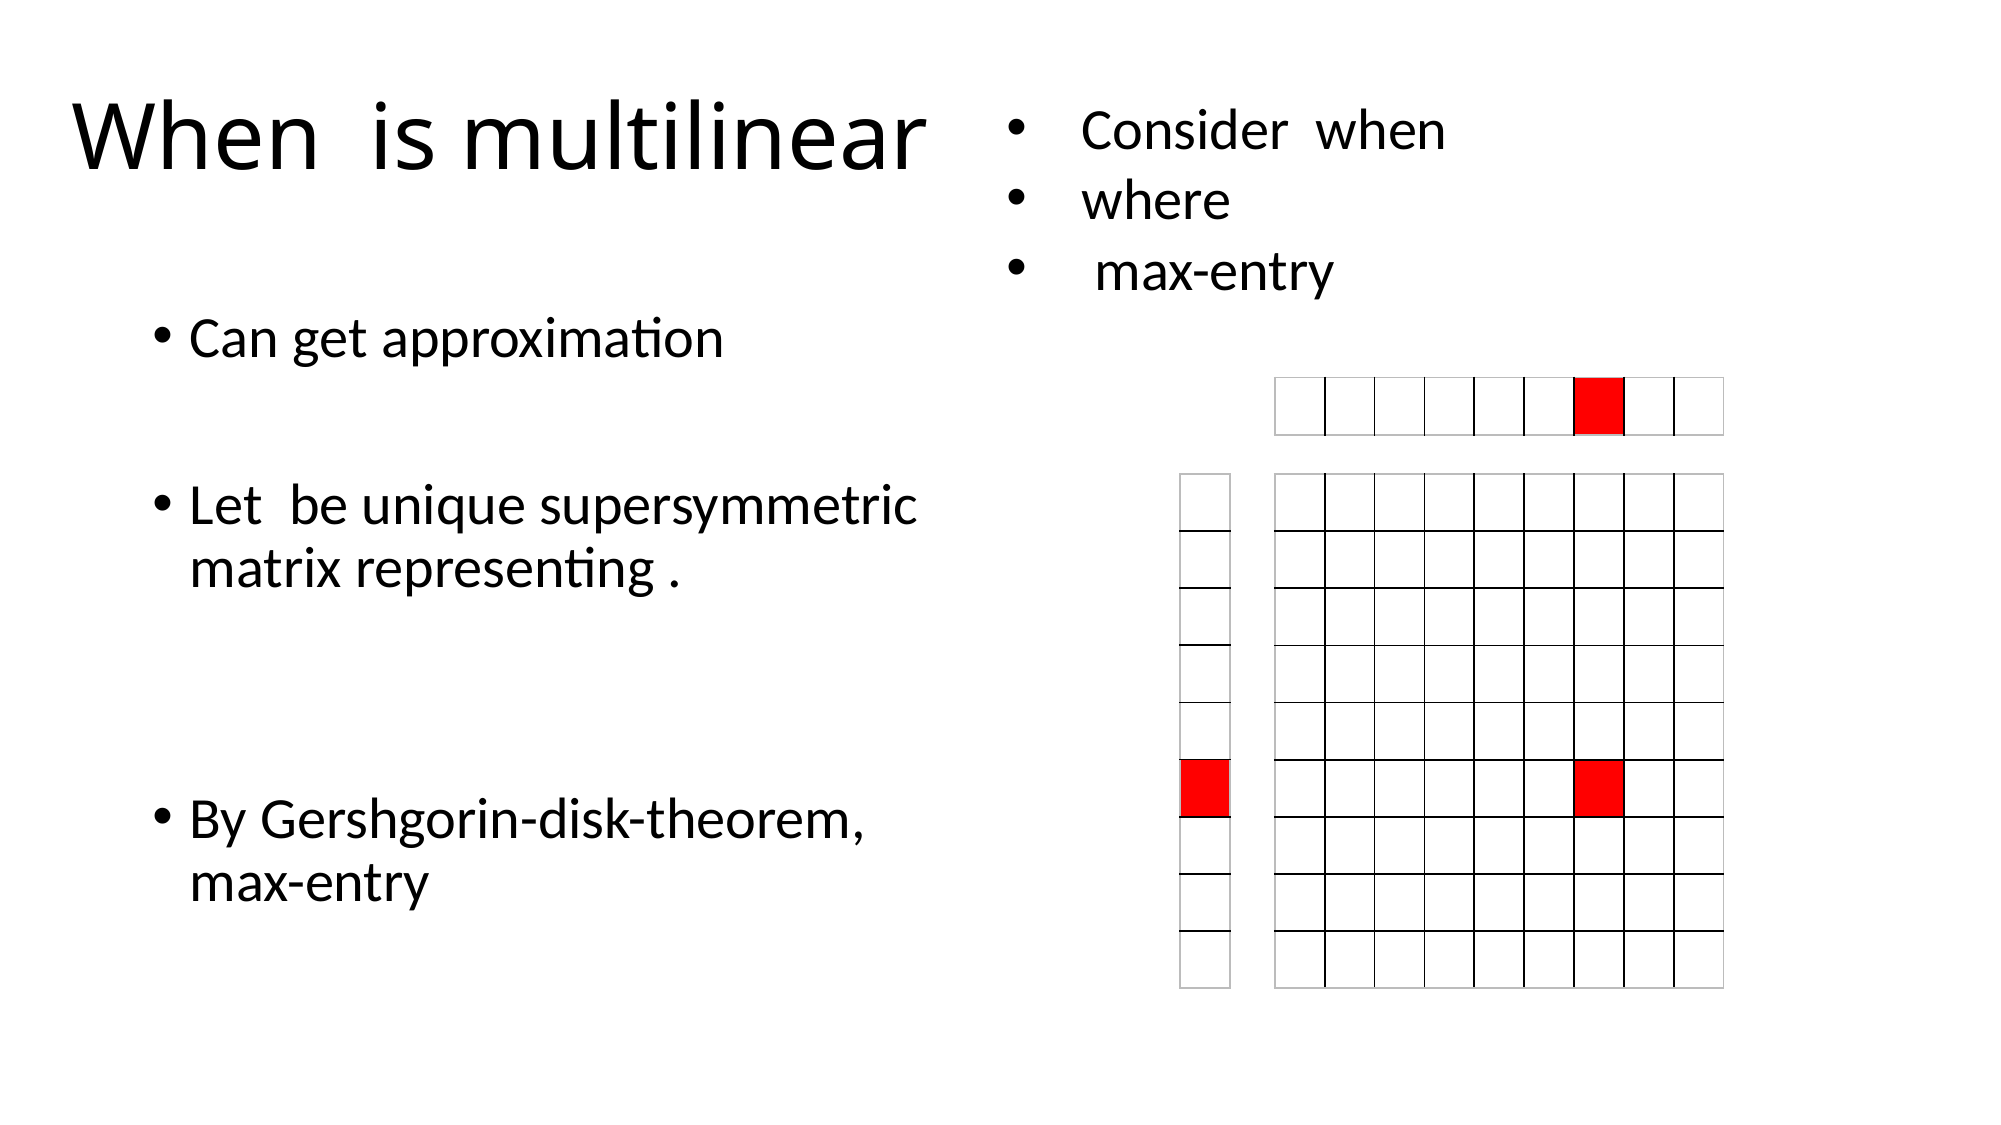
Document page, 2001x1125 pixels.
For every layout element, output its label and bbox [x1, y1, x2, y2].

table_cell [1181, 589, 1229, 644]
table_cell [1575, 932, 1623, 987]
table_cell [1375, 818, 1424, 873]
table_cell [1675, 589, 1723, 645]
table_cell [1181, 532, 1229, 587]
table_cell [1375, 532, 1424, 587]
table_header [1525, 378, 1573, 434]
table_cell [1425, 703, 1473, 759]
table_cell [1525, 589, 1573, 645]
table_cell [1375, 761, 1424, 816]
table_header [1625, 475, 1673, 530]
table_header [1375, 475, 1424, 530]
table_cell [1276, 589, 1324, 645]
table_header [1475, 475, 1523, 530]
table_cell [1575, 703, 1623, 759]
table_cell [1625, 818, 1673, 873]
table_cell [1675, 532, 1723, 587]
table_cell [1326, 532, 1374, 587]
table_cell [1425, 646, 1473, 702]
table_header [1675, 475, 1723, 530]
table_cell [1575, 589, 1623, 645]
table_cell [1675, 761, 1723, 816]
table_header [1425, 475, 1473, 530]
table_cell [1425, 761, 1473, 816]
table_cell [1625, 646, 1673, 702]
table_header [1475, 378, 1523, 434]
table_cell [1425, 875, 1473, 930]
table_cell [1326, 818, 1374, 873]
table_cell [1375, 932, 1424, 987]
table_cell [1276, 532, 1324, 587]
table_cell [1475, 818, 1523, 873]
table_cell [1181, 818, 1229, 873]
table_cell [1675, 932, 1723, 987]
table_cell [1675, 646, 1723, 702]
table_cell [1475, 532, 1523, 587]
table_cell [1525, 703, 1573, 759]
table_header [1675, 378, 1723, 434]
table_cell [1326, 761, 1374, 816]
table_header [1525, 475, 1573, 530]
table_cell [1625, 932, 1673, 987]
table_cell [1276, 646, 1324, 702]
table_cell [1425, 932, 1473, 987]
table_cell [1326, 703, 1374, 759]
table_header [1181, 475, 1229, 530]
table_cell [1525, 818, 1573, 873]
table_header [1326, 475, 1374, 530]
table_cell [1276, 761, 1324, 816]
table_cell [1675, 703, 1723, 759]
table_cell [1181, 875, 1229, 930]
table_cell [1276, 703, 1324, 759]
table_cell [1575, 875, 1623, 930]
table_header [1326, 378, 1374, 434]
table_cell [1525, 532, 1573, 587]
table_cell [1475, 703, 1523, 759]
table_cell [1625, 589, 1673, 645]
table_header [1575, 378, 1623, 434]
table_cell [1475, 646, 1523, 702]
table_cell [1276, 818, 1324, 873]
table_cell [1326, 646, 1374, 702]
table_cell [1575, 646, 1623, 702]
table_cell [1475, 932, 1523, 987]
table_cell [1625, 761, 1673, 816]
table_cell [1575, 532, 1623, 587]
table_cell [1425, 589, 1473, 645]
table_cell [1326, 932, 1374, 987]
table_cell [1181, 932, 1229, 987]
table_cell [1525, 875, 1573, 930]
table_cell [1375, 703, 1424, 759]
table_cell [1375, 589, 1424, 645]
table_header [1276, 378, 1324, 434]
table_cell [1326, 589, 1374, 645]
table_cell [1181, 703, 1229, 759]
table_cell [1575, 761, 1623, 816]
table_cell [1181, 760, 1229, 816]
table_cell [1425, 818, 1473, 873]
table_header [1276, 475, 1324, 530]
table_cell [1425, 532, 1473, 587]
table_cell [1276, 932, 1324, 987]
table_cell [1525, 646, 1573, 702]
table_cell [1625, 532, 1673, 587]
table_header [1425, 378, 1473, 434]
table_cell [1475, 761, 1523, 816]
table_cell [1475, 589, 1523, 645]
table_cell [1625, 703, 1673, 759]
table_header [1625, 378, 1673, 434]
table_cell [1525, 761, 1573, 816]
table_cell [1326, 875, 1374, 930]
table_cell [1375, 875, 1424, 930]
table_cell [1475, 875, 1523, 930]
table_cell [1375, 646, 1424, 702]
table_cell [1675, 875, 1723, 930]
table_cell [1575, 818, 1623, 873]
table_header [1375, 378, 1424, 434]
table_cell [1525, 932, 1573, 987]
table_header [1575, 475, 1623, 530]
table_cell [1625, 875, 1673, 930]
table_cell [1276, 875, 1324, 930]
table_cell [1181, 646, 1229, 702]
table_cell [1675, 818, 1723, 873]
